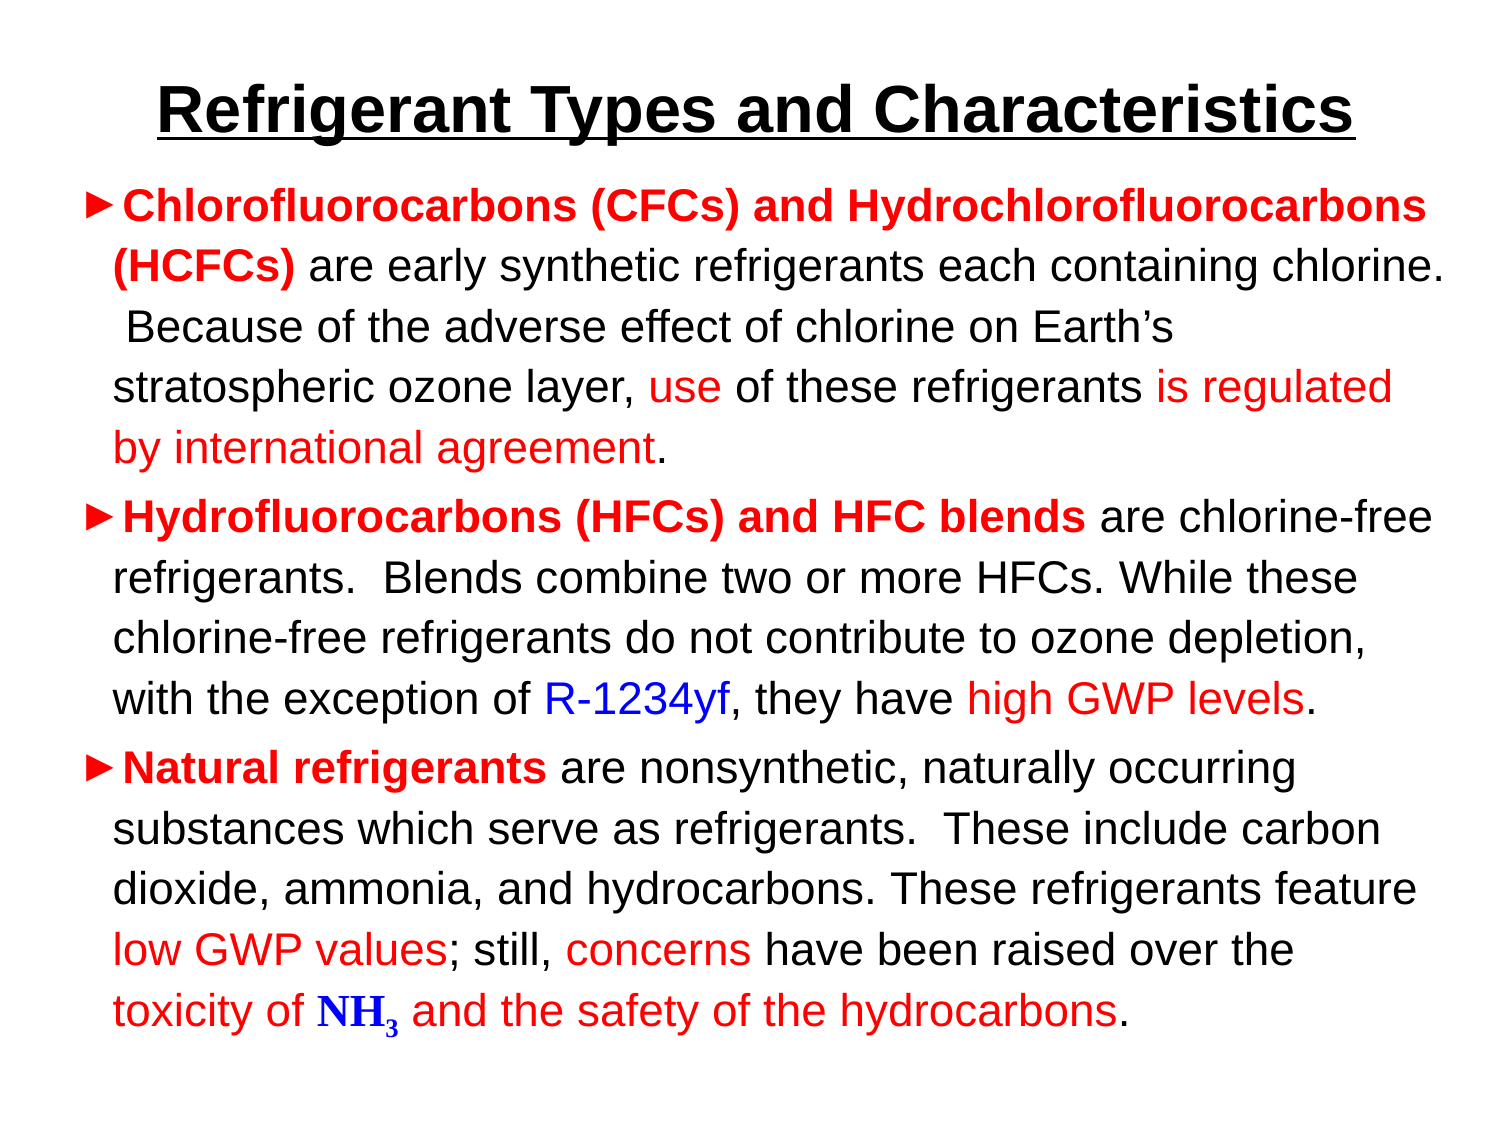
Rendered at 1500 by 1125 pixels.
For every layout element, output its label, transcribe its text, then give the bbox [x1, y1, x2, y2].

title Refrigerant Types and Characteristics [37, 24, 1475, 188]
text_box Chlorofluorocarbons (CFCs) and Hydrochlorofluorocarbons (HCFCs) are early synthetic refrigerants each containing chlorine. Because of the adverse effect of chlorine on Earth’s stratospheric ozone layer, use of these refrigerants is regulated by international agreement. Hydrofluorocarbons (HFCs) and HFC blends are chlorine-free refrigerants. Blends combine two or more HFCs. While these chlorine-free refrigerants do not contribute to ozone depletion, with the exception of R-1234yf, they have high GWP levels. Natural refrigerants are nonsynthetic, naturally occurring substances which serve as refrigerants. These include carbon dioxide, ammonia, and hydrocarbons. These refrigerants feature low GWP values; still, concerns have been raised over the toxicity of NH3 and the safety of the hydrocarbons. [62, 162, 1463, 1051]
